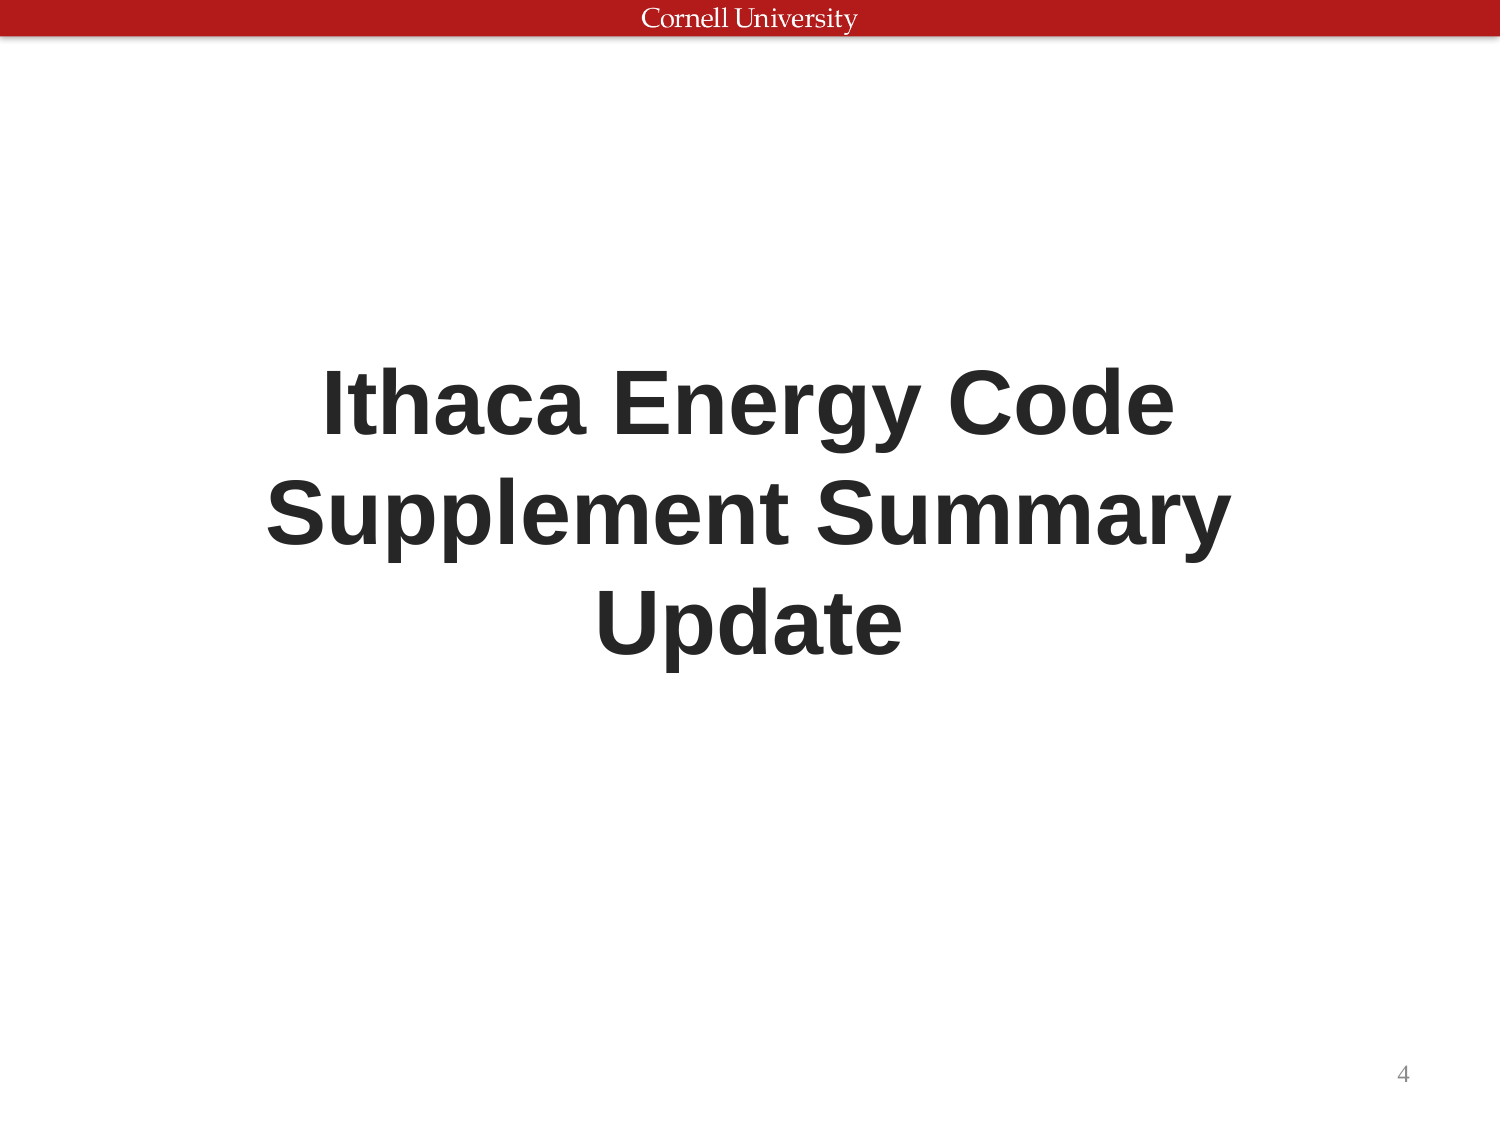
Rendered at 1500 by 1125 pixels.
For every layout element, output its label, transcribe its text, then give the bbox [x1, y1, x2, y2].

picture [635, 0, 858, 60]
title Ithaca Energy Code Supplement Summary Update [98, 506, 1402, 619]
slide_number 4 [1074, 1042, 1425, 1103]
